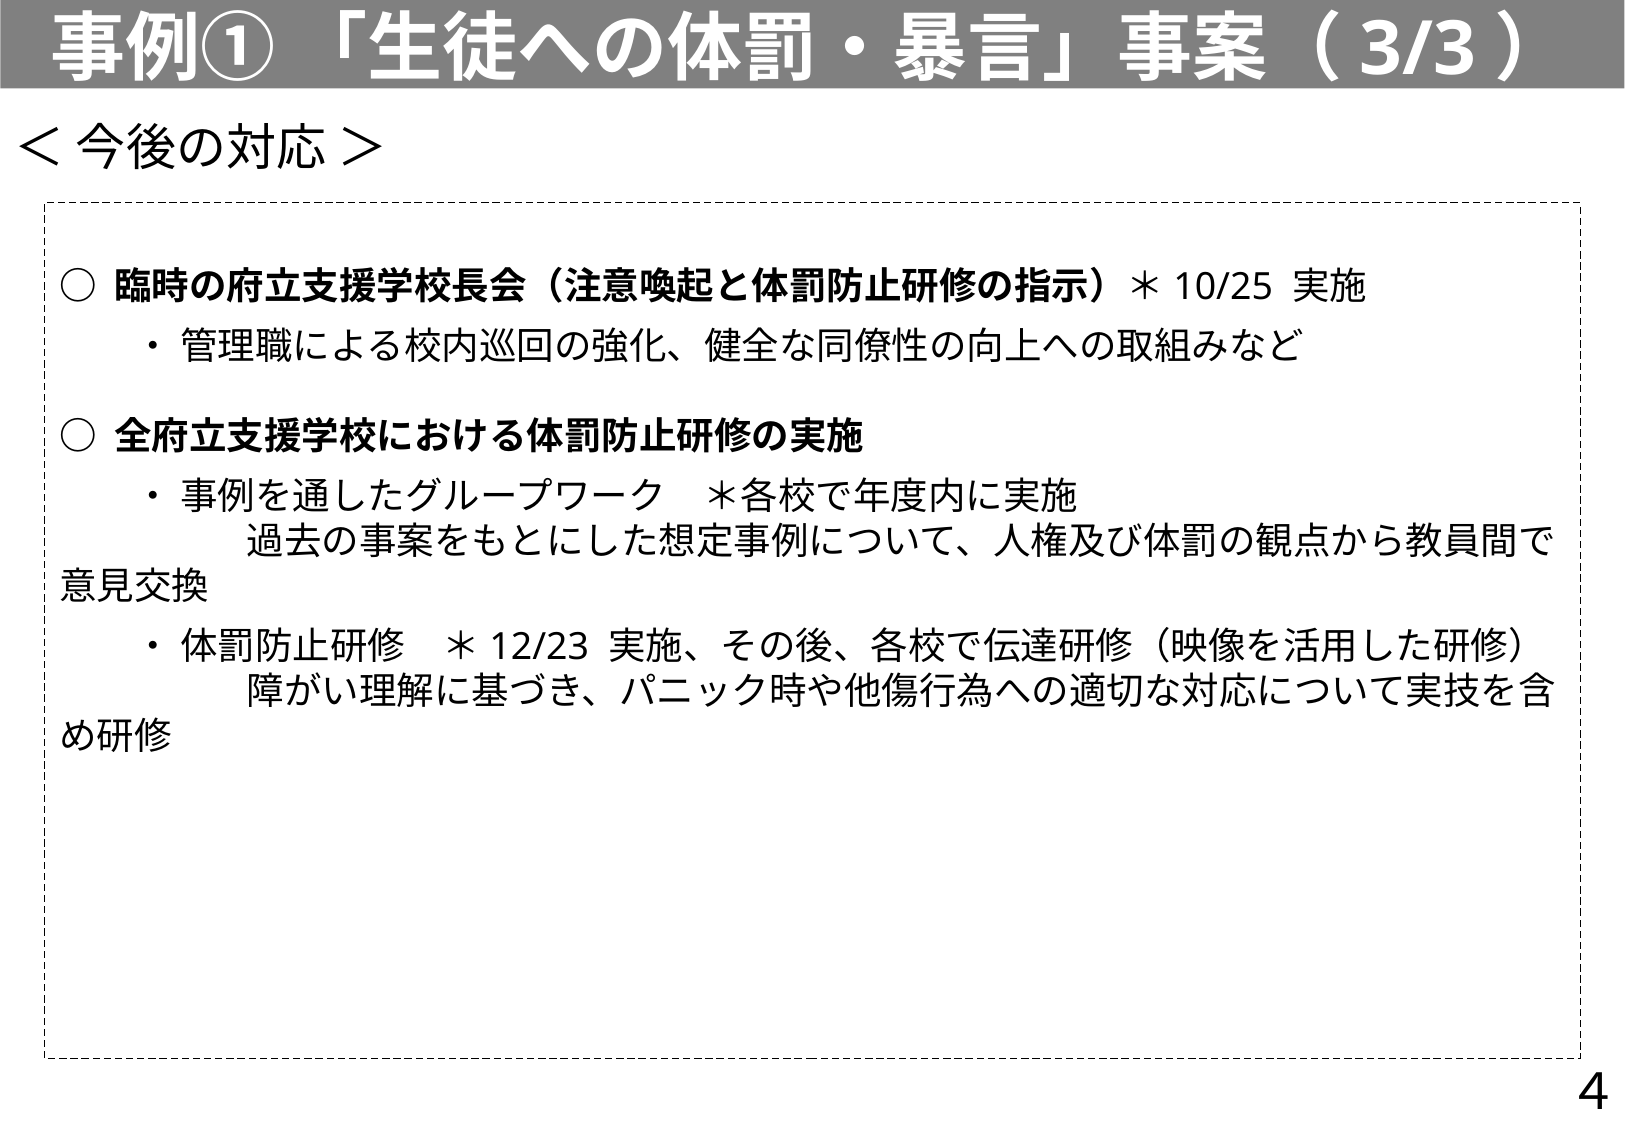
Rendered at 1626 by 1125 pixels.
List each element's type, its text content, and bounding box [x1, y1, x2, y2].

text_box ４ [1554, 1054, 1625, 1125]
text_box ○ 臨時の府立支援学校長会（注意喚起と体罰防止研修の指示）＊10/25 実施 ・ 管理職による校内巡回の強化、健全な同僚性の向上への取組みなど ○ 全府立支援学校における体罰防止研修の実施 ・ 事例を通したグループワーク ＊各校で年度内に実施 過去の事案をもとにした想定事例について、人権及び体罰の観点から教員間で意見交換 ・ 体罰防止研修 ＊12/23 実施、その後、各校で伝達研修（映像を活用した研修） 障がい理解に基づき、パニック時や他傷行為への適切な対応について実技を含め研修 [44, 202, 1581, 1059]
text_box ＜ 今後の対応 ＞ [0, 101, 414, 190]
text_box 事例① 「生徒への体罰・暴言」事案（3/3） [0, 0, 1625, 89]
